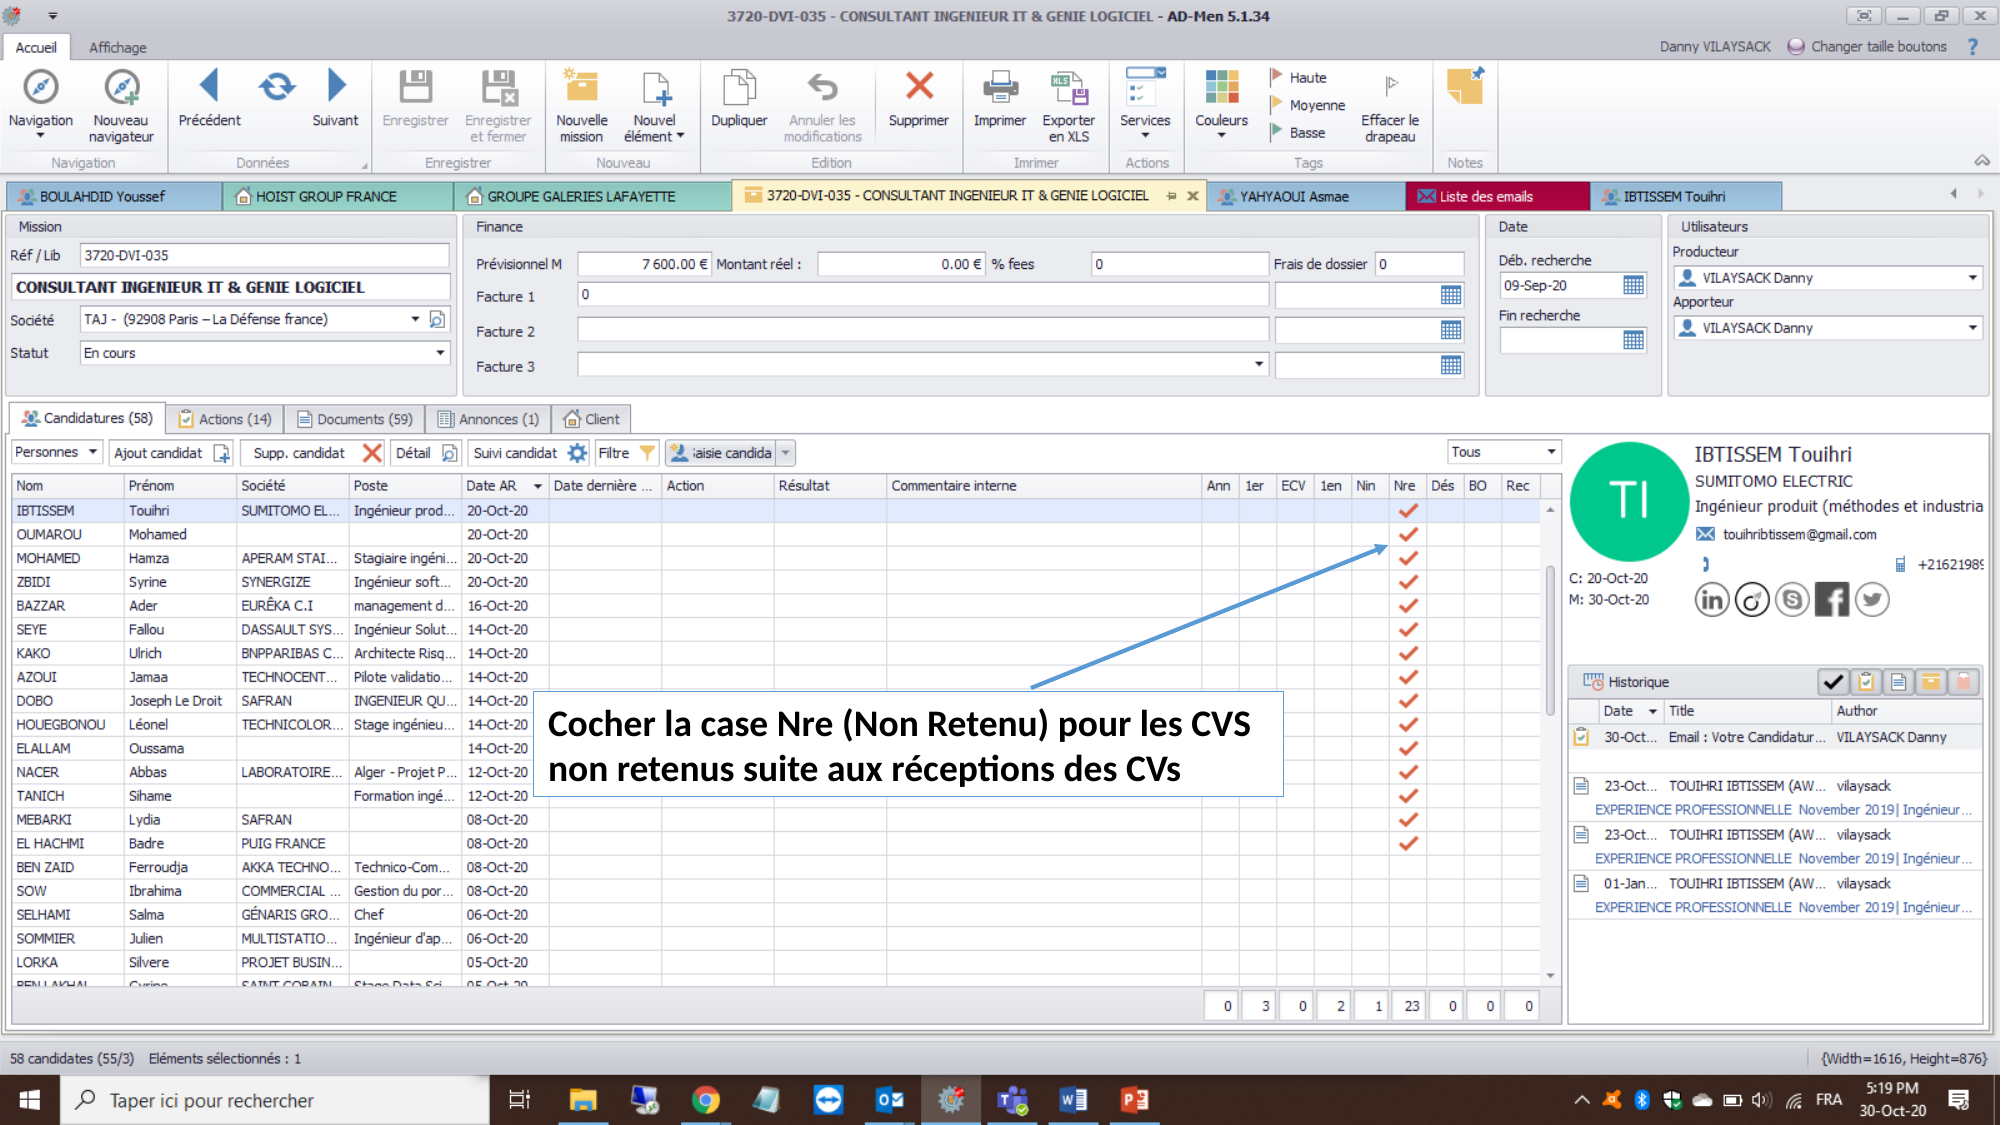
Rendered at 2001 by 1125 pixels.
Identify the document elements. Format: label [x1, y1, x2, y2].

text_box [1030, 545, 1389, 689]
picture [0, 0, 2000, 1125]
